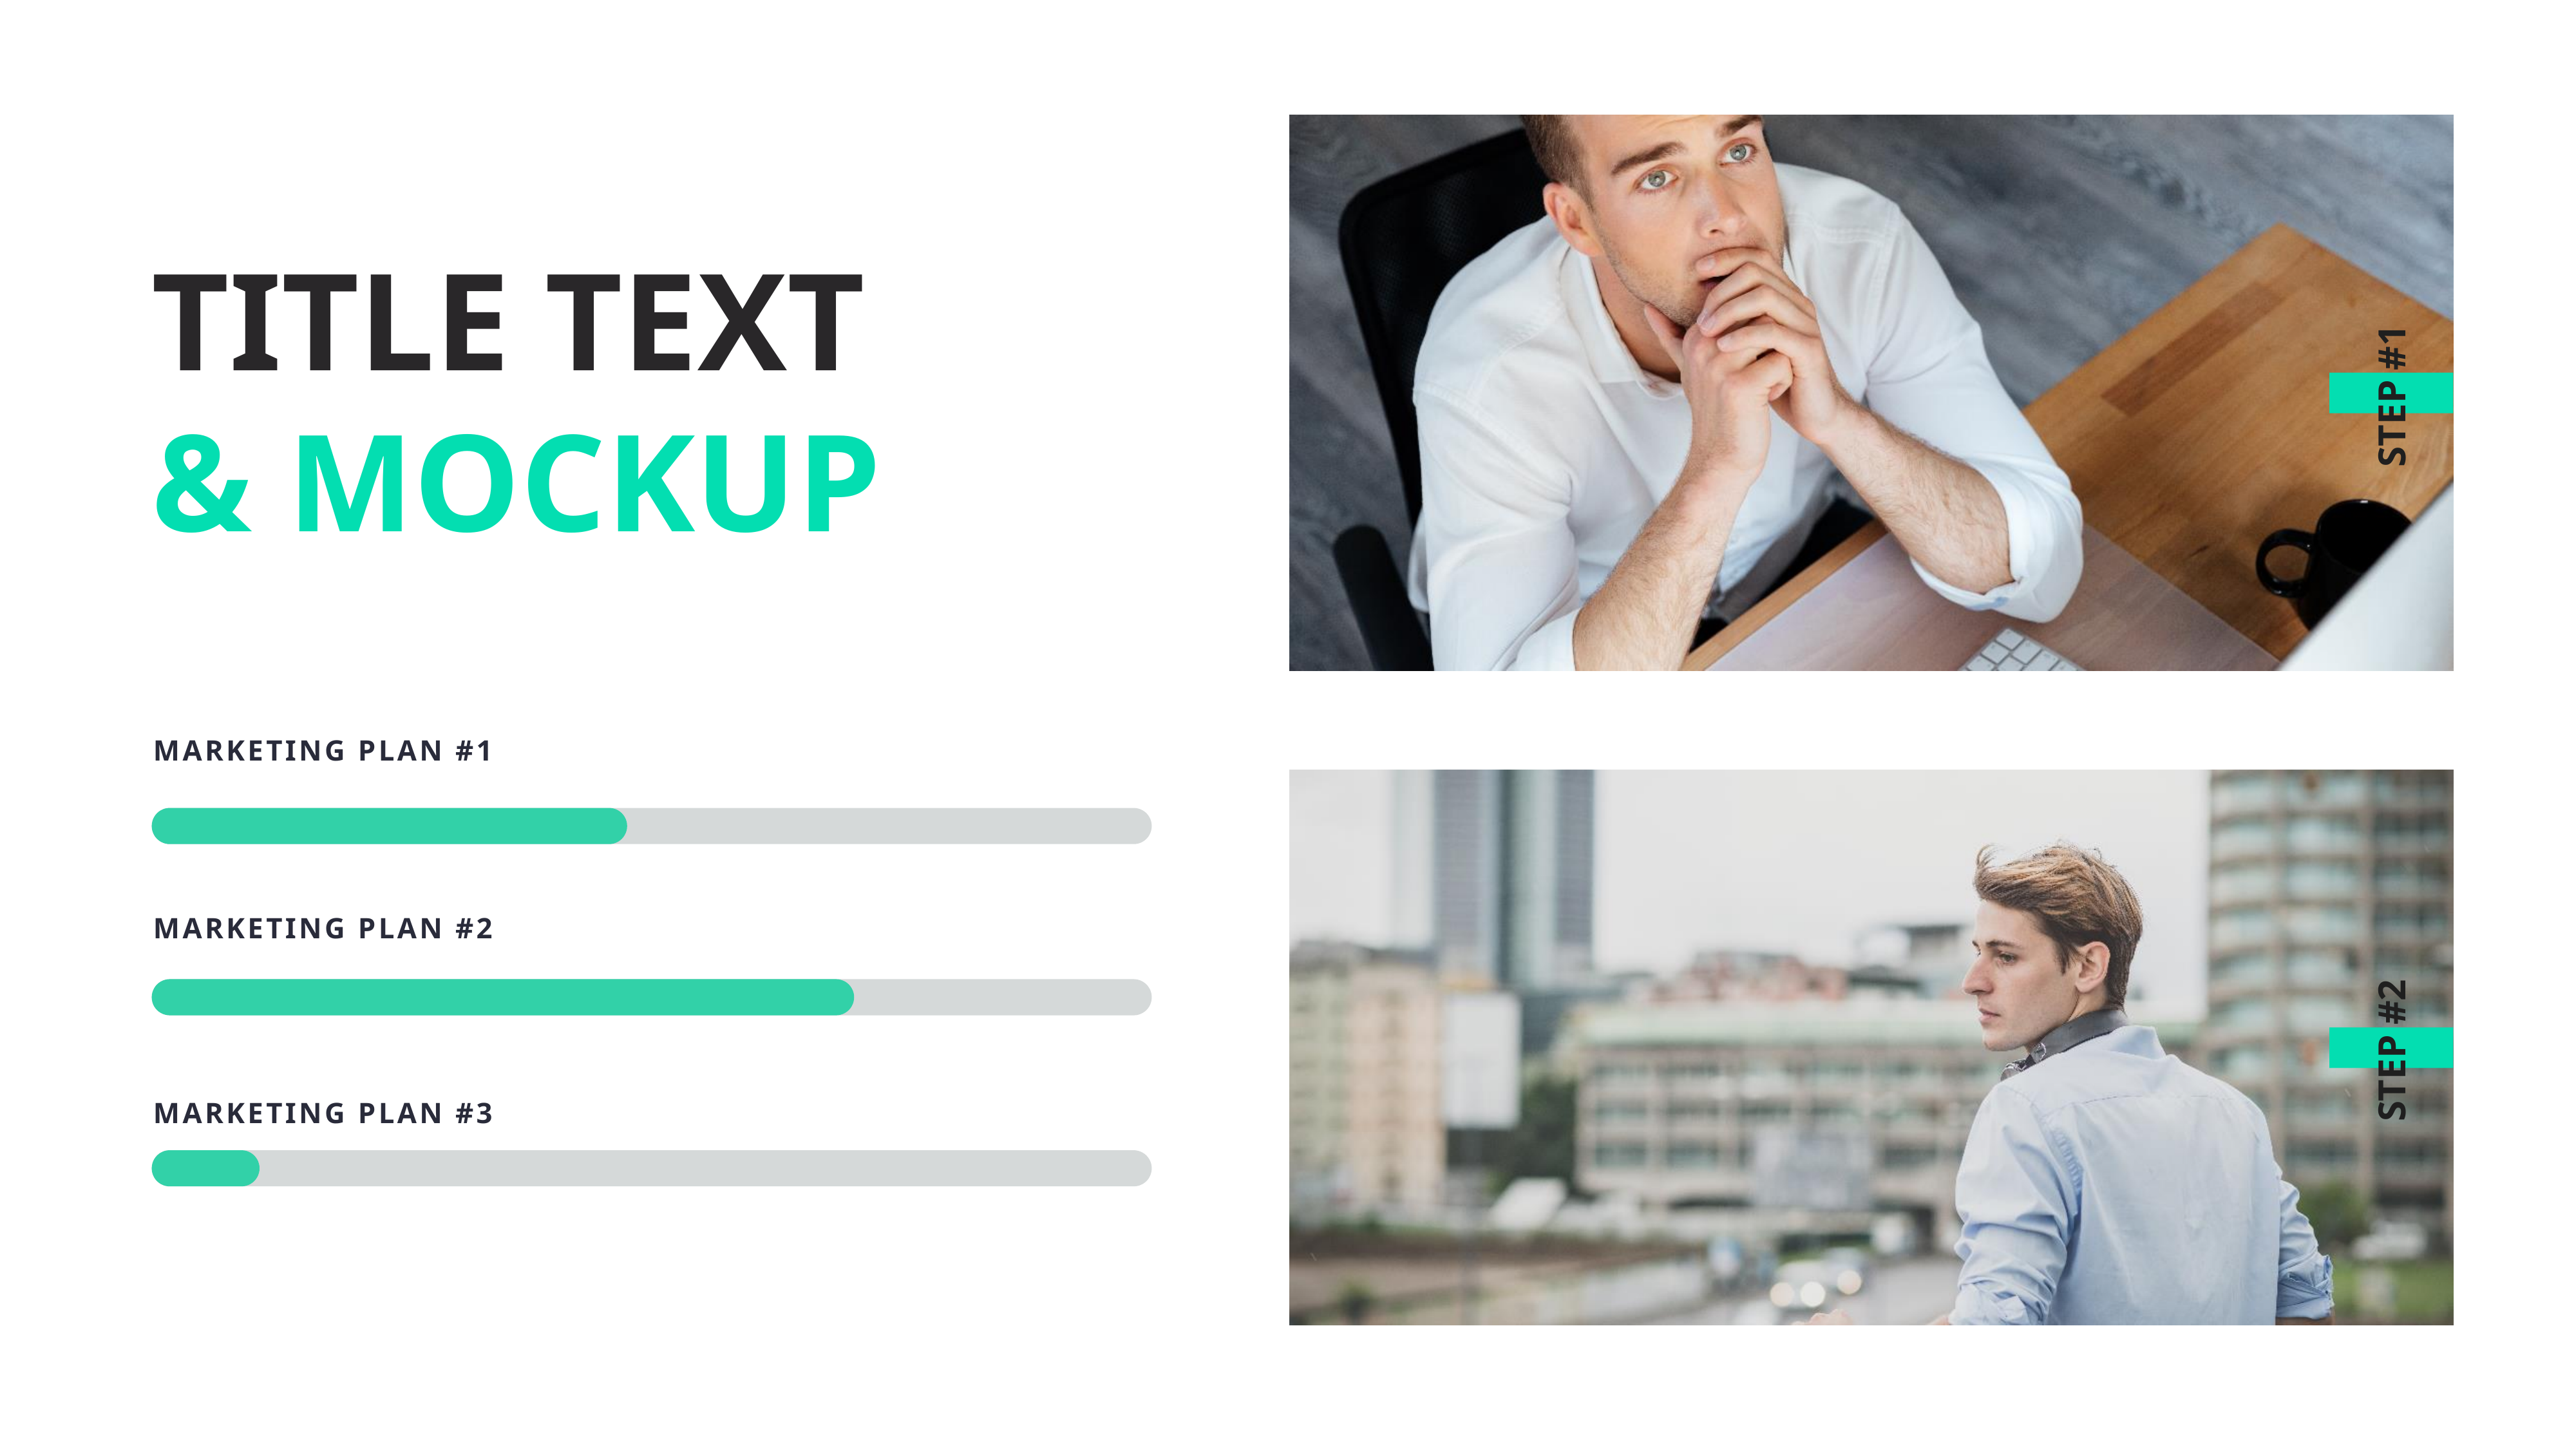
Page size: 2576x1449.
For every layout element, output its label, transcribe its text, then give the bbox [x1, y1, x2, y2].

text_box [147, 1089, 1152, 1187]
text_box TITLE TEXT & MOCKUP [147, 232, 983, 636]
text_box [2329, 800, 2454, 1301]
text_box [147, 904, 1152, 1016]
picture [1289, 115, 2454, 671]
picture [1289, 770, 2454, 1326]
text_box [2329, 146, 2454, 646]
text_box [147, 727, 1152, 844]
